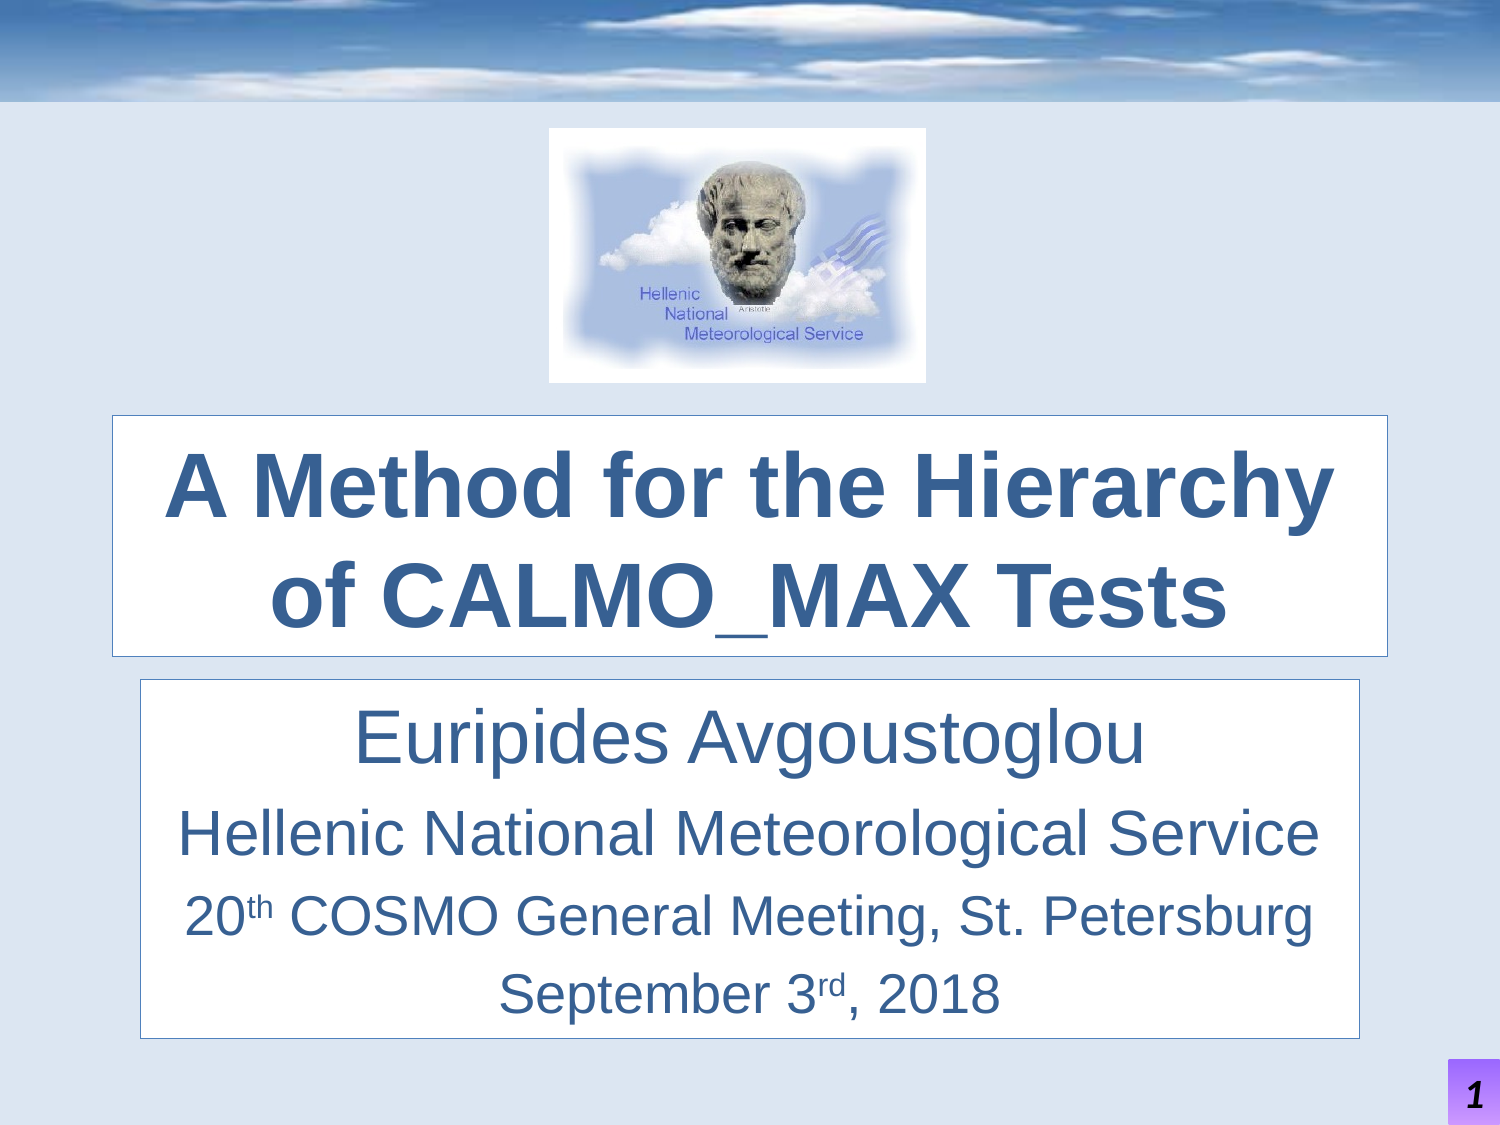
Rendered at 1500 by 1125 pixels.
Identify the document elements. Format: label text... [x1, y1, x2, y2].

picture [0, 0, 1500, 103]
title A Method for the Hierarchy of CALMO_MAX Tests [112, 415, 1388, 657]
picture [549, 128, 926, 384]
text_box 1 [1448, 1059, 1500, 1125]
subtitle Euripides Avgoustoglou Hellenic National Meteorological Service 20th COSMO General Meeting, St. Petersburg September 3rd, 2018 [140, 679, 1360, 1039]
